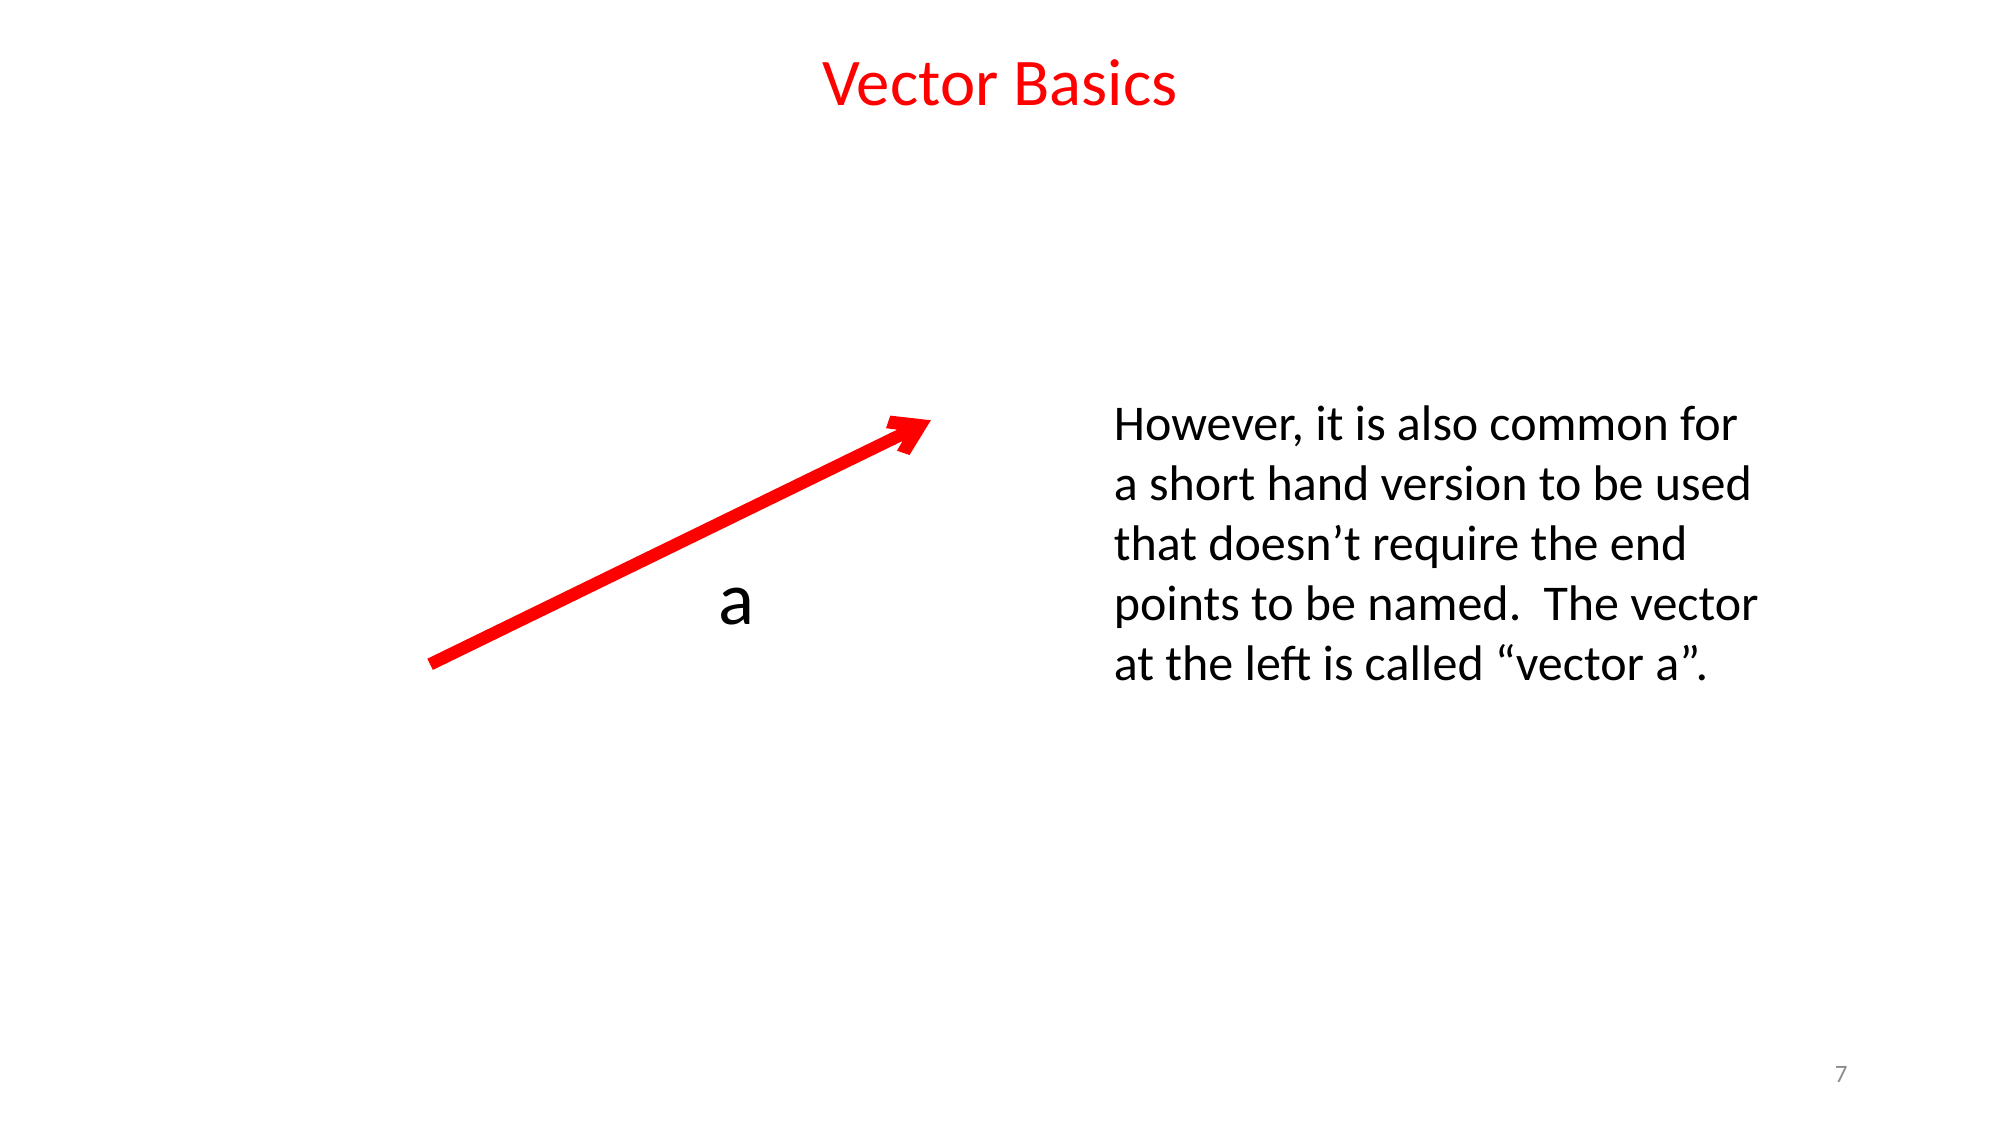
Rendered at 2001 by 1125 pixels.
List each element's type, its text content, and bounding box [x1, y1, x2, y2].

slide_number 7 [1412, 1042, 1863, 1103]
text_box Vector Basics [559, 31, 1441, 127]
text_box However, it is also common for a short hand version to be used that doesn’t require the end points to be named. The vector at the left is called “vector a”. [1099, 383, 1783, 698]
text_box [430, 420, 931, 665]
